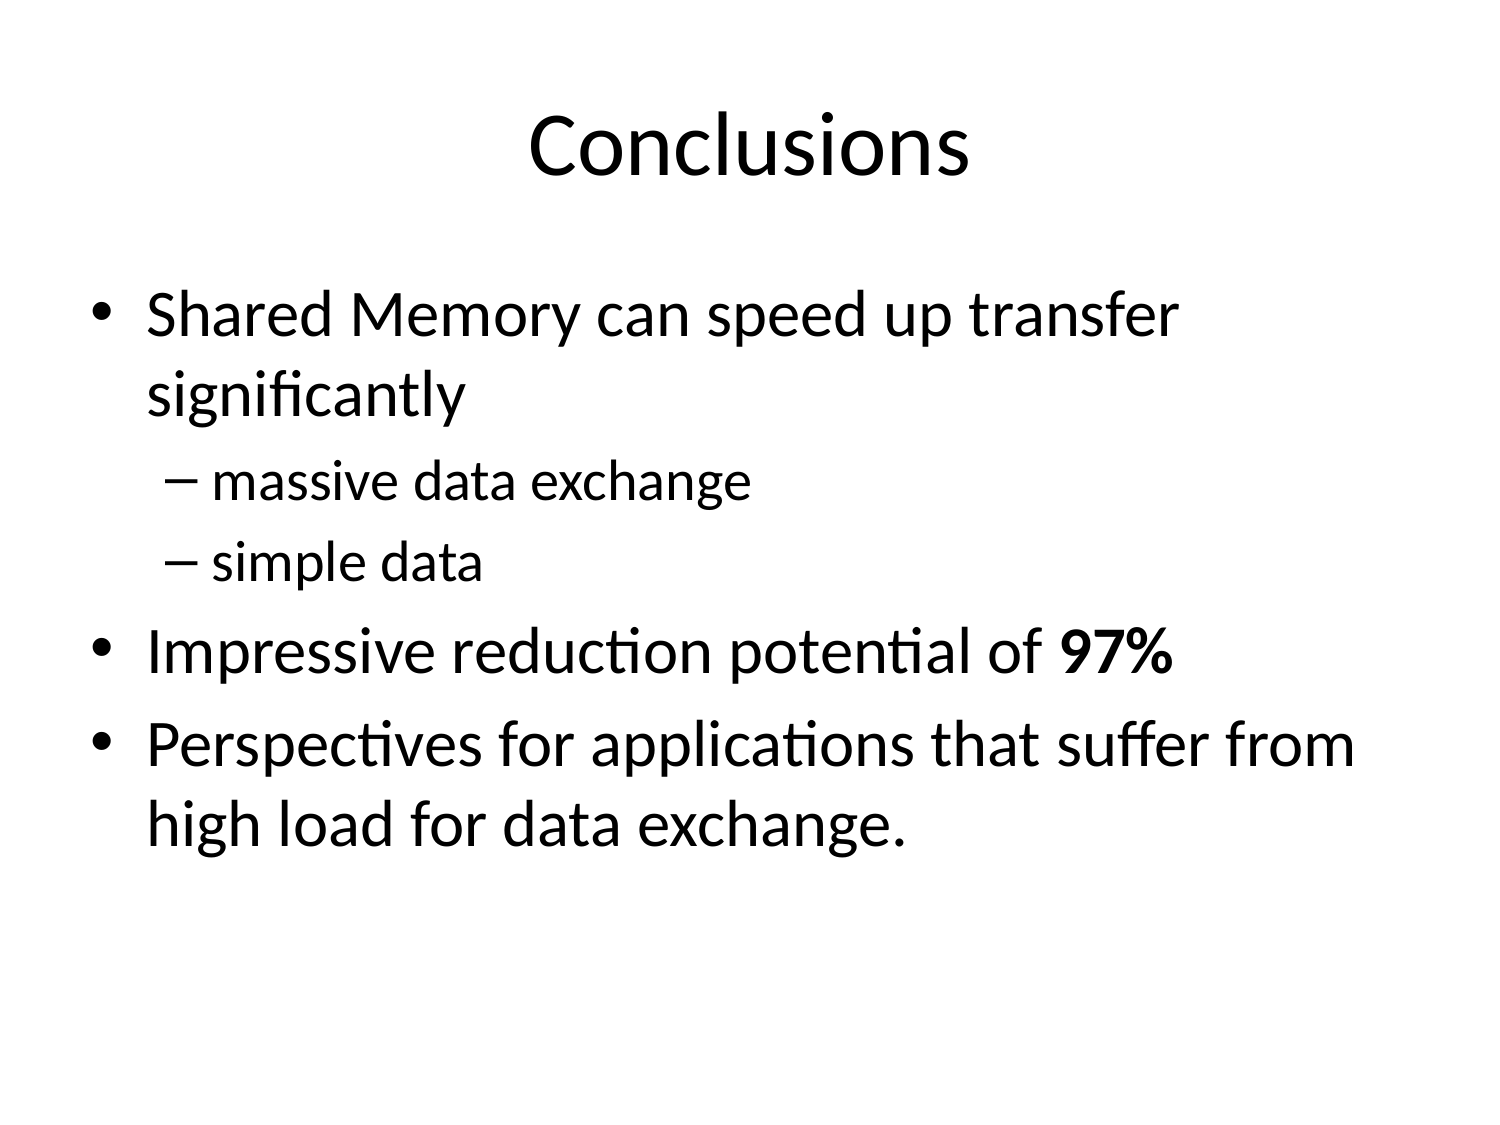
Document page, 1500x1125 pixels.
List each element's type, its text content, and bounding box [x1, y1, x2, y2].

list Shared Memory can speed up transfer significantly massive data exchange simple data Impressive reduction potential of 97% Perspectives for applications that suffer from high load for data exchange. [74, 262, 1426, 1006]
title Conclusions [74, 44, 1426, 233]
